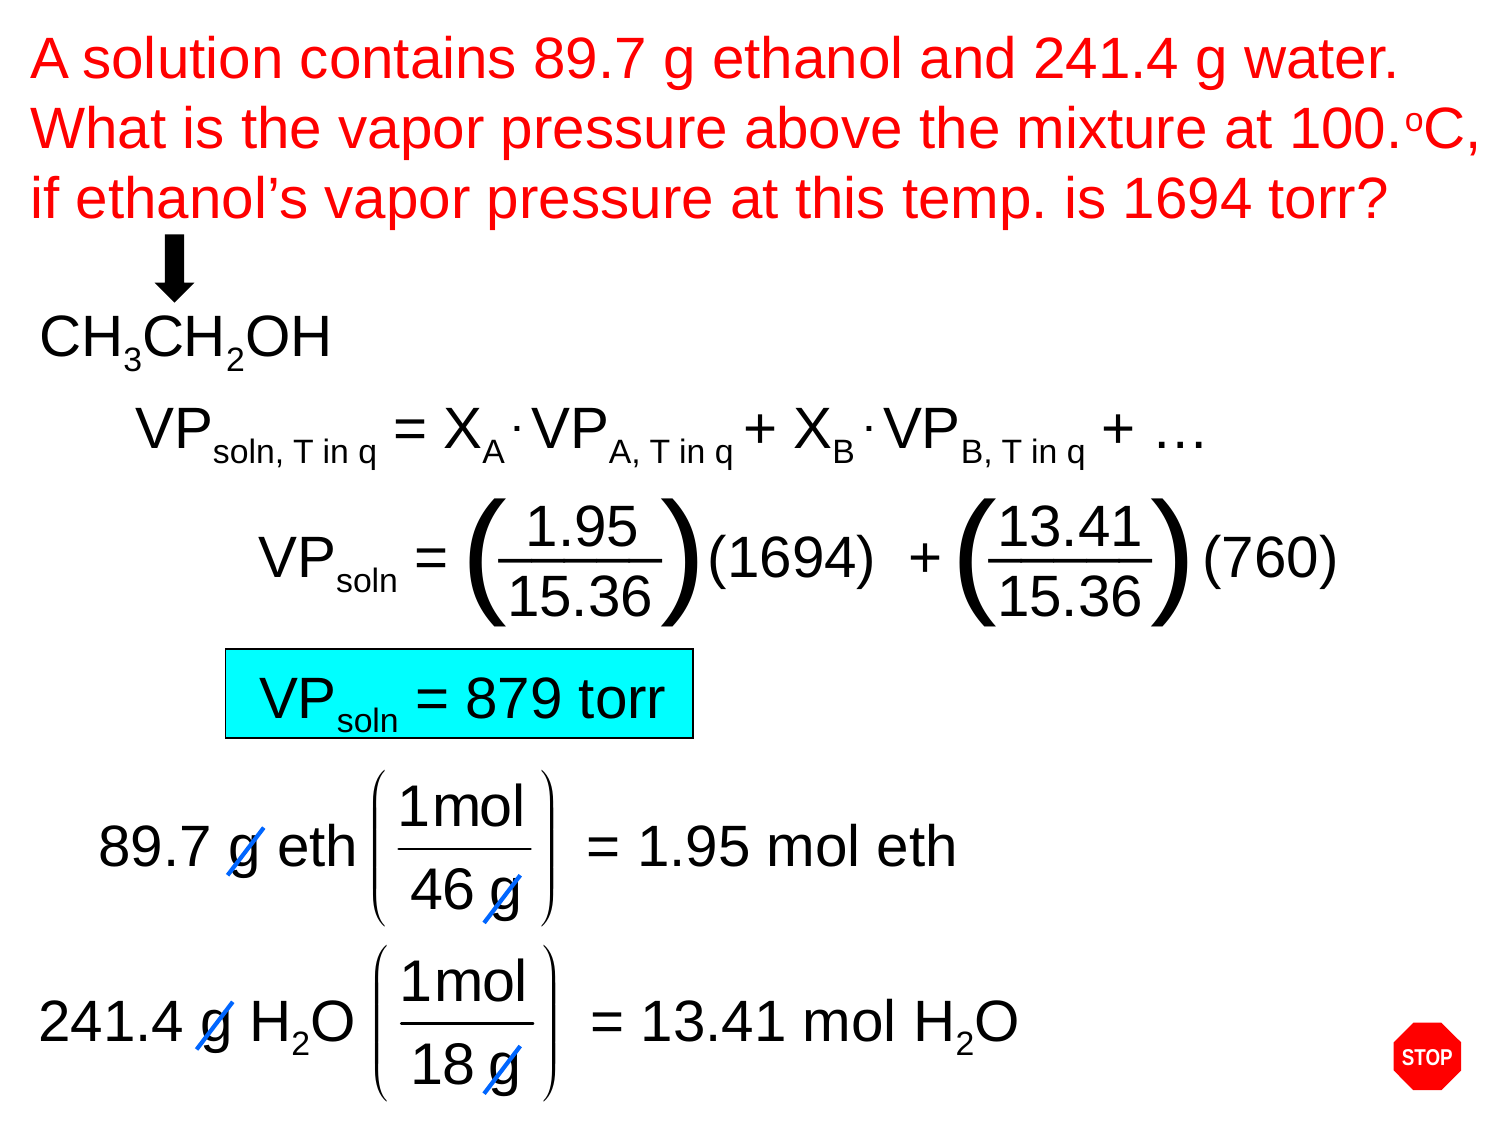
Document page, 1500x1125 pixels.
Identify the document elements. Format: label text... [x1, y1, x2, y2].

text_box VPsoln = 879 torr [244, 652, 682, 747]
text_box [234, 453, 1365, 637]
text_box A solution contains 89.7 g ethanol and 241.4 g water. What is the vapor pressure above the mixture at 100.oC, if ethanol’s vapor pressure at this temp. is 1694 torr? [15, 13, 1497, 238]
text_box [225, 648, 693, 739]
text_box VPsoln, T in q = XA . VPA, T in q + XB . VPB, T in q + … [120, 383, 1399, 478]
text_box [360, 760, 569, 937]
text_box = 13.41 mol H2O [576, 975, 1035, 1070]
text_box = 1.95 mol eth [573, 801, 974, 886]
text_box 241.4 g H2O [23, 975, 358, 1070]
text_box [20, 235, 352, 377]
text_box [1386, 1022, 1469, 1091]
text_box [363, 942, 571, 1112]
text_box 89.7 g eth [83, 801, 355, 886]
